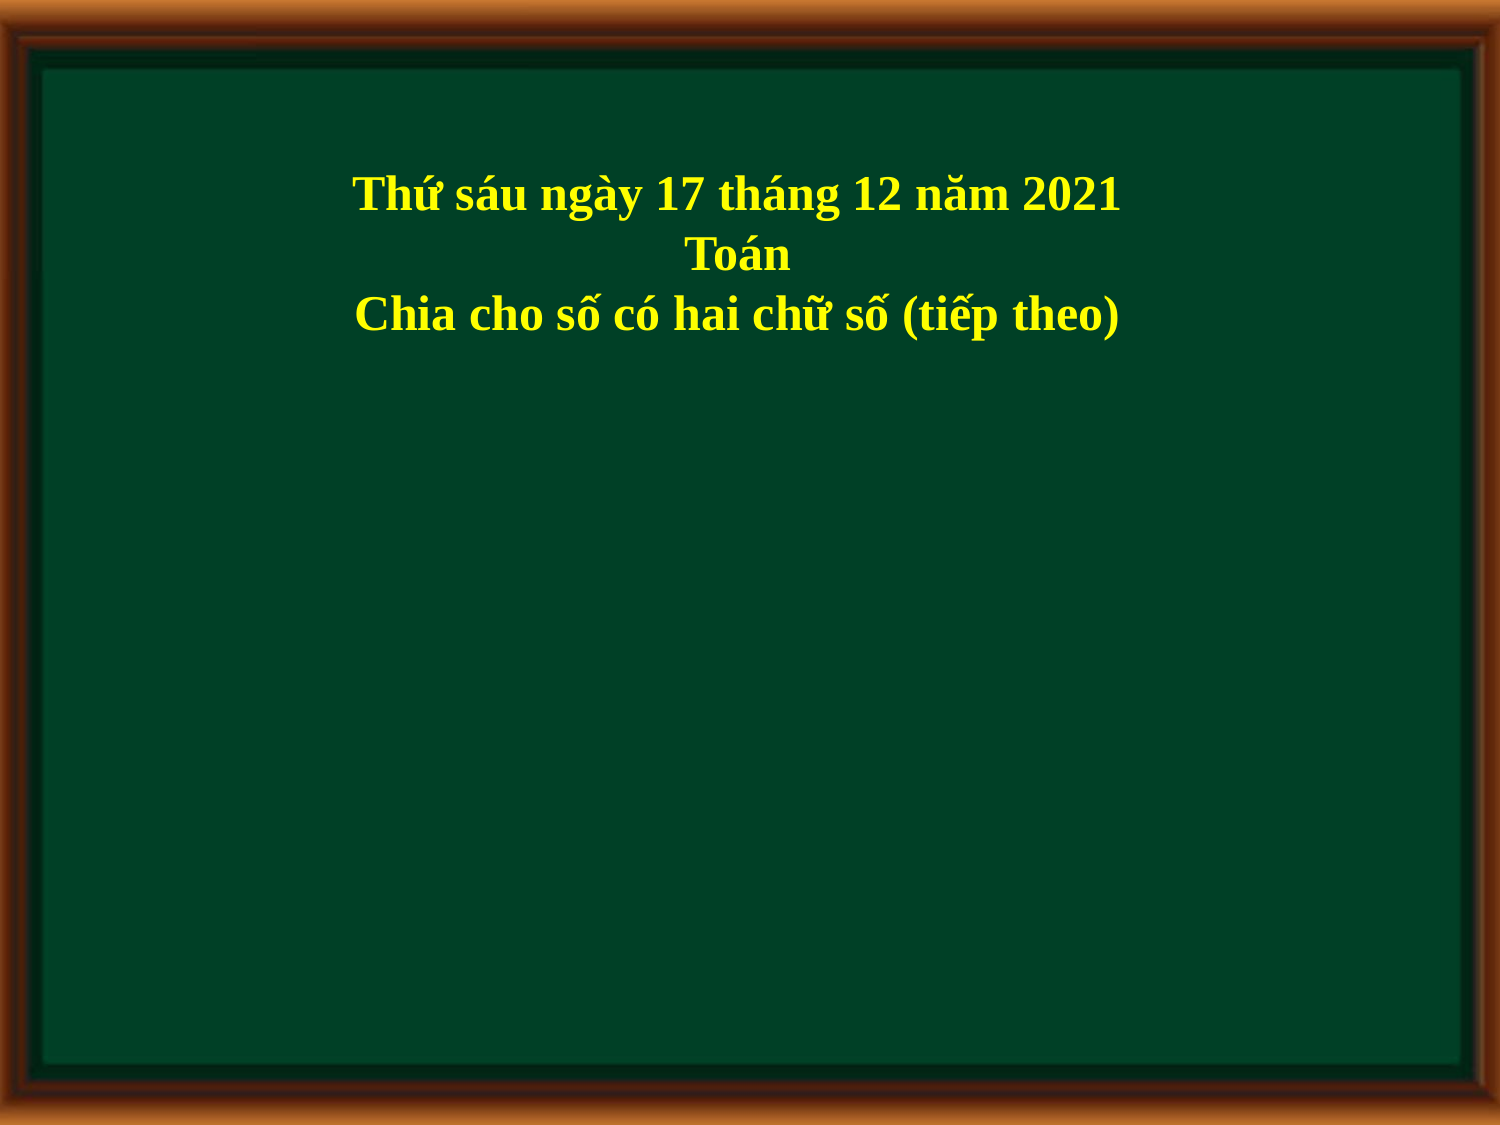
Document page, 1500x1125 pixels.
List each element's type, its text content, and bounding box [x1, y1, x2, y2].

picture [0, 0, 1500, 1125]
text_box Thứ sáu ngày 17 tháng 12 năm 2021 Toán Chia cho số có hai chữ số (tiếp theo) [37, 153, 1438, 348]
